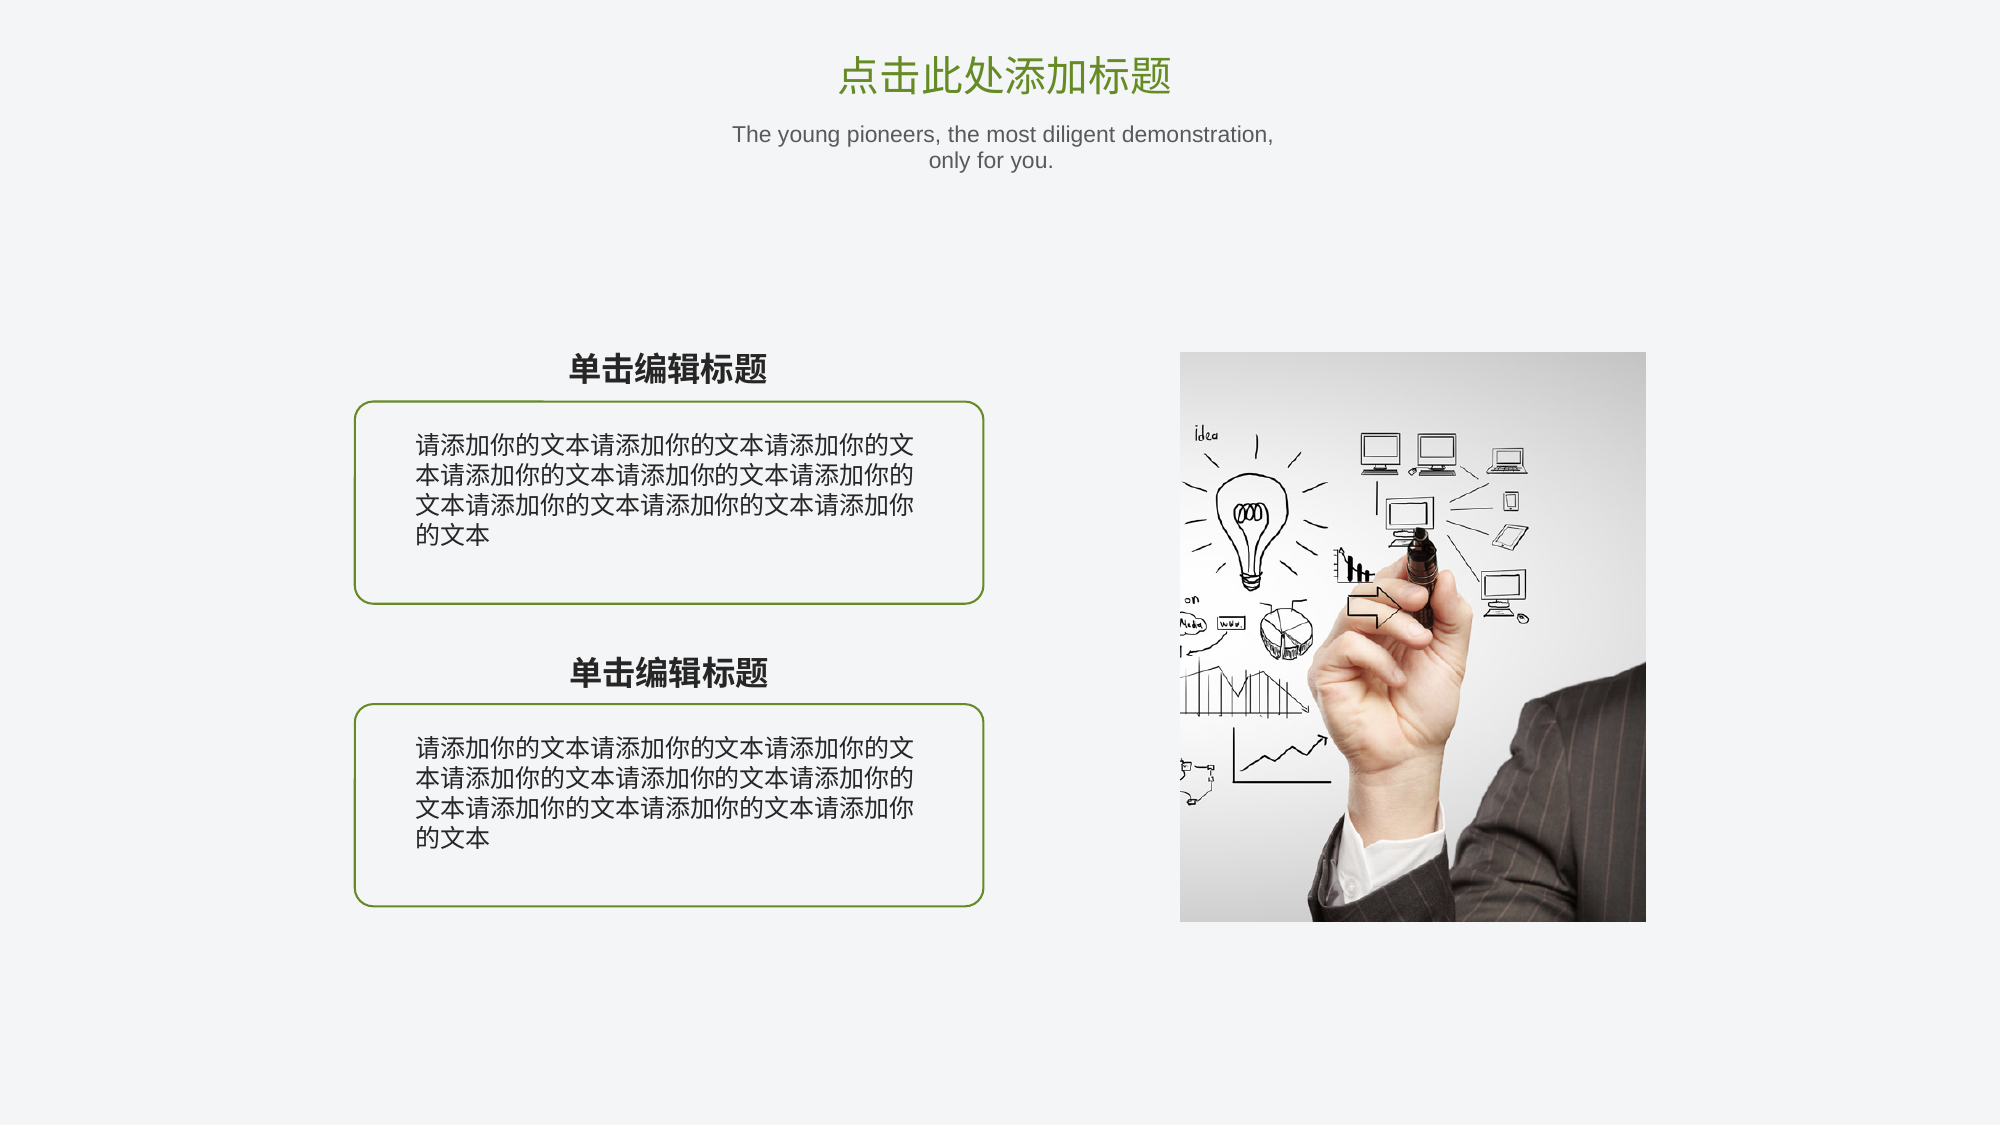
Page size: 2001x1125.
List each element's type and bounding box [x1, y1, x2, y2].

text_box [354, 341, 1646, 923]
text_box [717, 42, 1293, 182]
